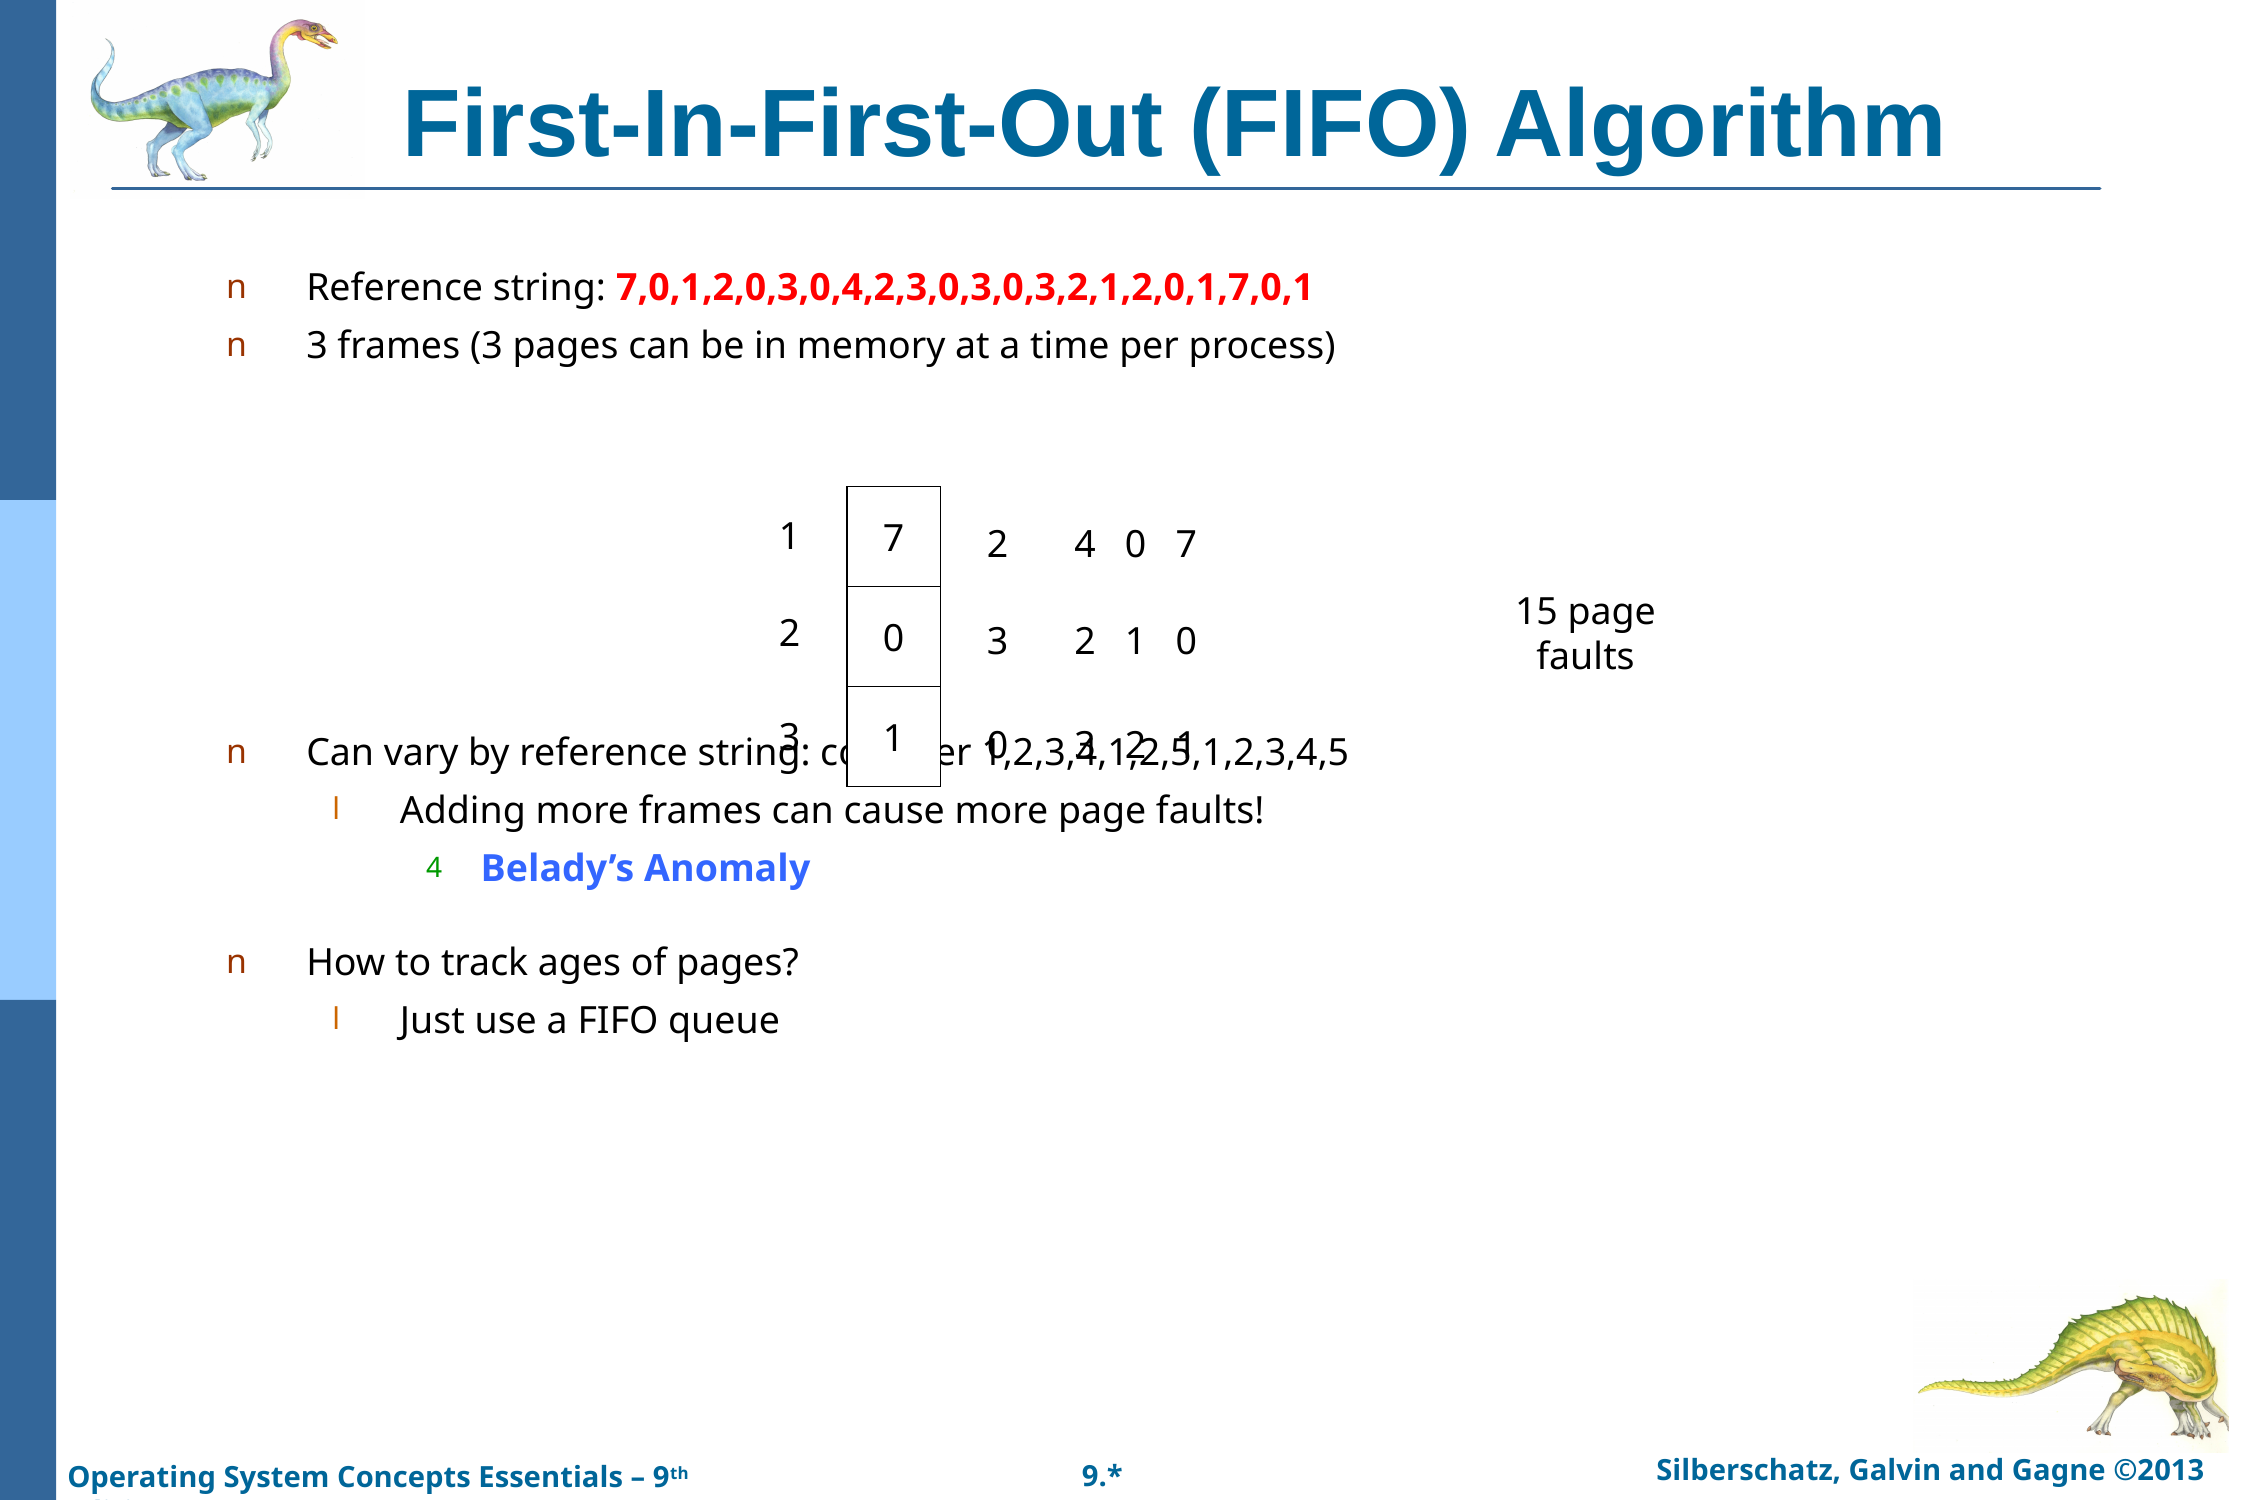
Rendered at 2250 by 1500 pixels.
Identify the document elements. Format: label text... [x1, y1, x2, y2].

list Reference string: 7,0,1,2,0,3,0,4,2,3,0,3,0,3,2,1,2,0,1,7,0,1 3 frames (3 pages can be in memory at a time per process) Can vary by reference string: consider 1,2,3,4,1,2,5,1,2,3,4,5 Adding more frames can cause more page faults! Belady’s Anomaly How to track ages of pages? Just use a FIFO queue [204, 252, 1935, 1500]
text_box 3 2 1 [1052, 710, 1628, 777]
text_box 7 [846, 486, 941, 586]
picture [1935, 1279, 2229, 1453]
text_box 2 [757, 597, 823, 665]
text_box 1 [757, 500, 823, 568]
text_box 4 0 7 [1052, 509, 1695, 576]
text_box 1 [846, 686, 941, 787]
picture [70, 0, 365, 199]
text_box 15 page faults [1445, 598, 1726, 666]
text_box 3 [965, 605, 1030, 673]
text_box 2 [965, 509, 1030, 576]
text_box 0 [965, 710, 1030, 777]
title First-In-First-Out (FIFO) Algorithm [213, 60, 2138, 187]
text_box 2 1 0 [1052, 605, 1599, 673]
text_box 3 [757, 701, 823, 769]
text_box 0 [846, 586, 941, 686]
